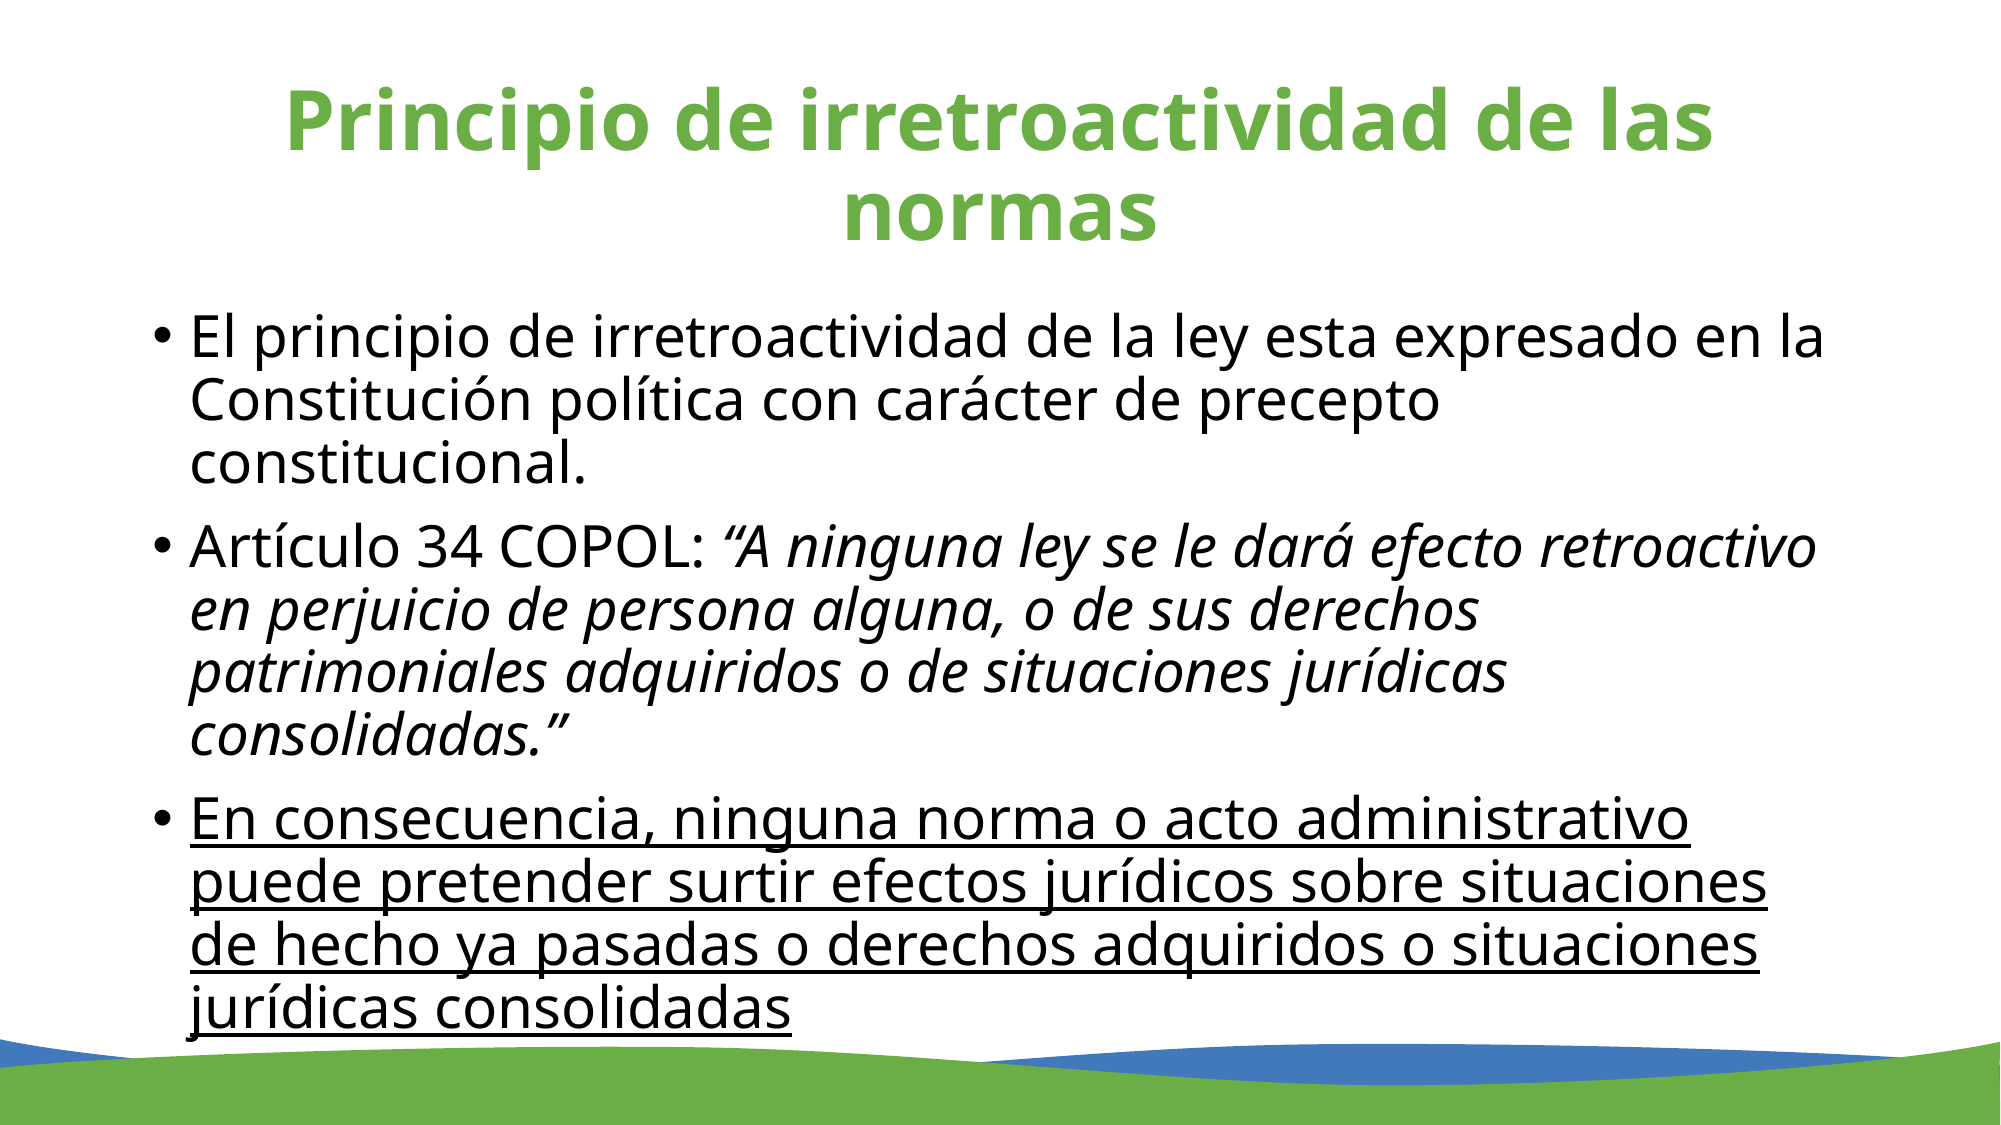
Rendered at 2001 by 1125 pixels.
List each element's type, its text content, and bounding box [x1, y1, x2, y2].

title Principio de irretroactividad de las normas [137, 59, 1863, 278]
list El principio de irretroactividad de la ley esta expresado en la Constitución política con carácter de precepto constitucional. Artículo 34 COPOL: “A ninguna ley se le dará efecto retroactivo en perjuicio de persona alguna, o de sus derechos patrimoniales adquiridos o de situaciones jurídicas consolidadas.” En consecuencia, ninguna norma o acto administrativo puede pretender surtir efectos jurídicos sobre situaciones de hecho ya pasadas o derechos adquiridos o situaciones jurídicas consolidadas [137, 299, 1863, 1014]
